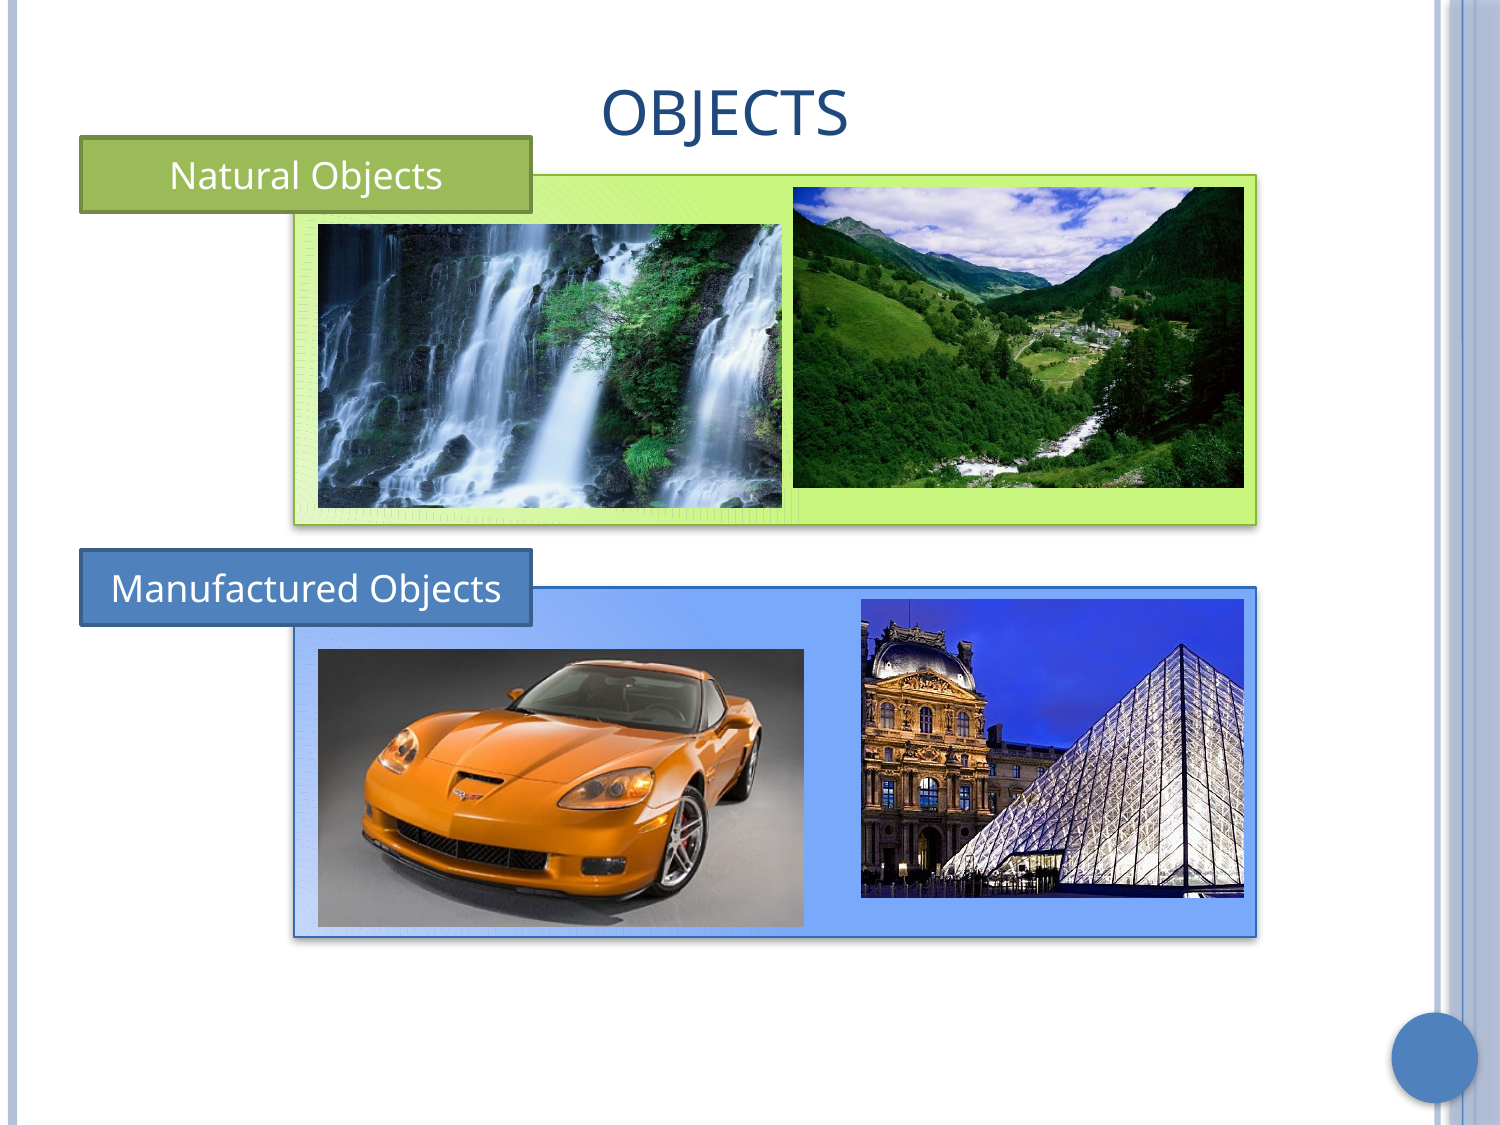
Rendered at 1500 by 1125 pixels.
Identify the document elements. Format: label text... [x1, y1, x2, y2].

text_box [293, 586, 1257, 938]
picture [318, 224, 782, 508]
title Objects [75, 45, 1375, 175]
picture [861, 599, 1245, 898]
picture [318, 649, 804, 928]
picture [793, 186, 1245, 488]
text_box Manufactured Objects [79, 548, 533, 627]
text_box Natural Objects [79, 135, 533, 214]
text_box [293, 174, 1257, 526]
